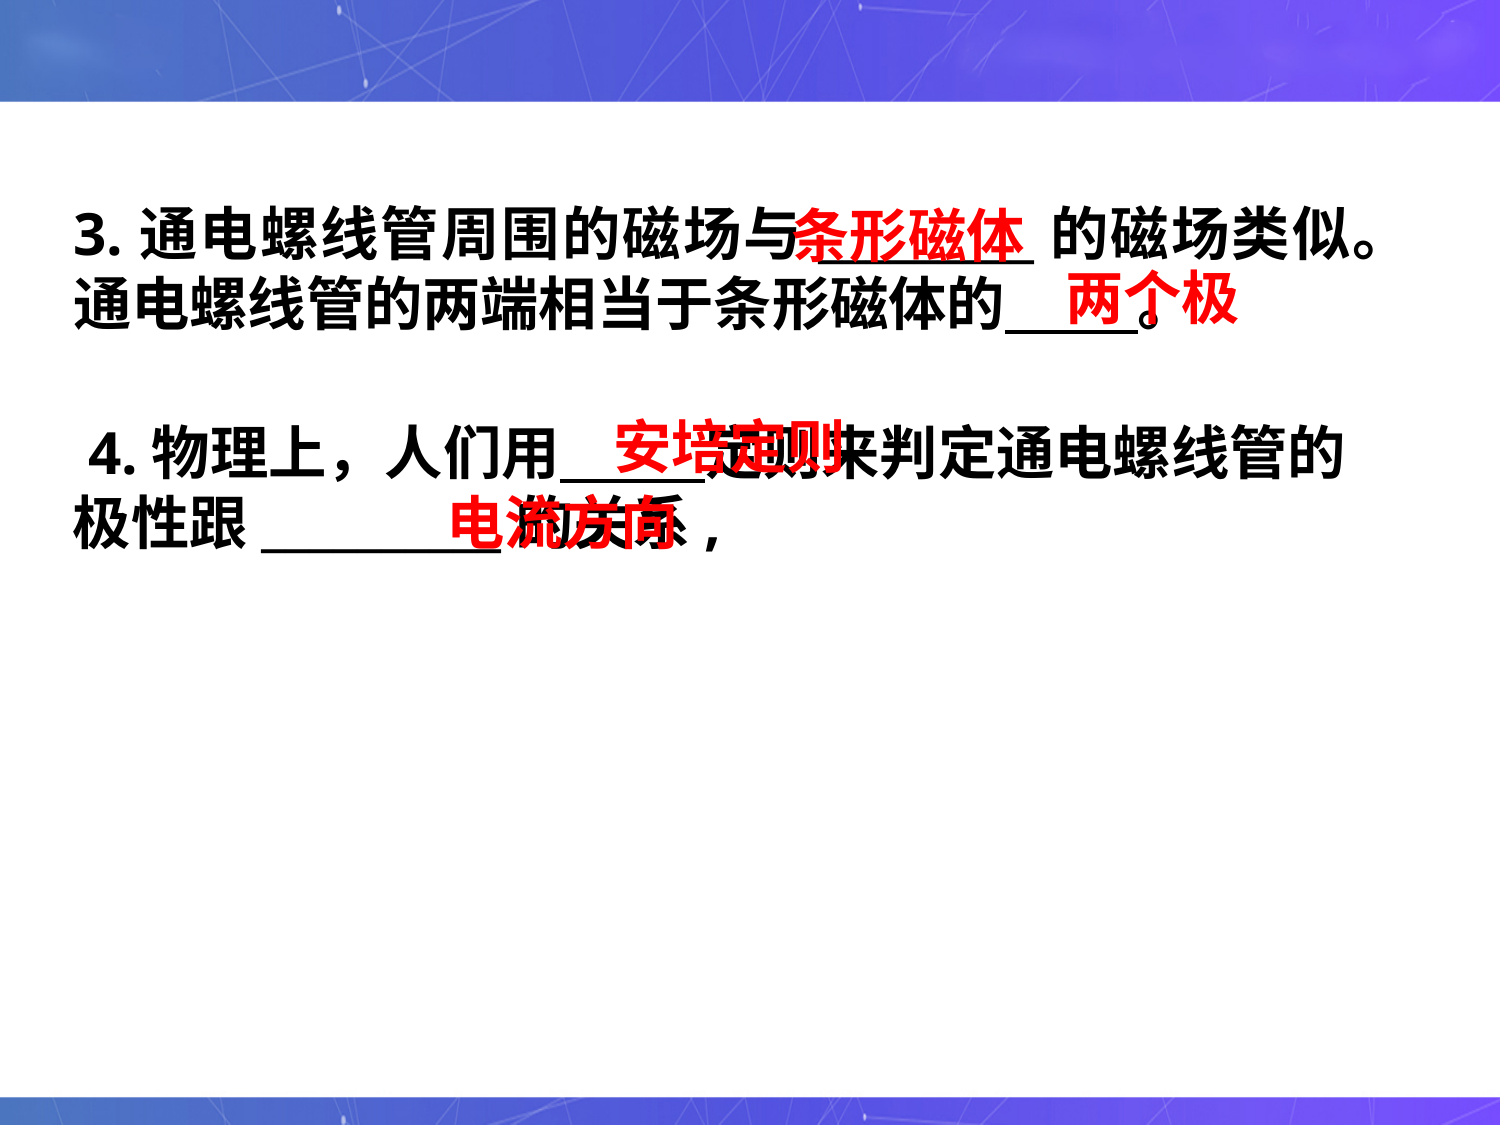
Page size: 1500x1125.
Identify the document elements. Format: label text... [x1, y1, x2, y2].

text_box 3.通电螺线管周围的磁场与_________的磁场类似。通电螺线管的两端相当于条形磁体的 。 [58, 189, 1426, 345]
text_box 条形磁体 [777, 191, 1046, 277]
text_box 4.物理上，人们用 定则来判定通电螺线管的极性跟__________的关系, [793, 408, 1384, 564]
text_box 4.物理上，人们用 定则来判定通电螺线管的极性跟__________的关系, [58, 408, 598, 564]
text_box 电流方向 [431, 478, 793, 564]
text_box 两个极 [1050, 253, 1267, 339]
text_box 安培定则 [598, 402, 902, 488]
picture [0, 0, 1500, 1125]
